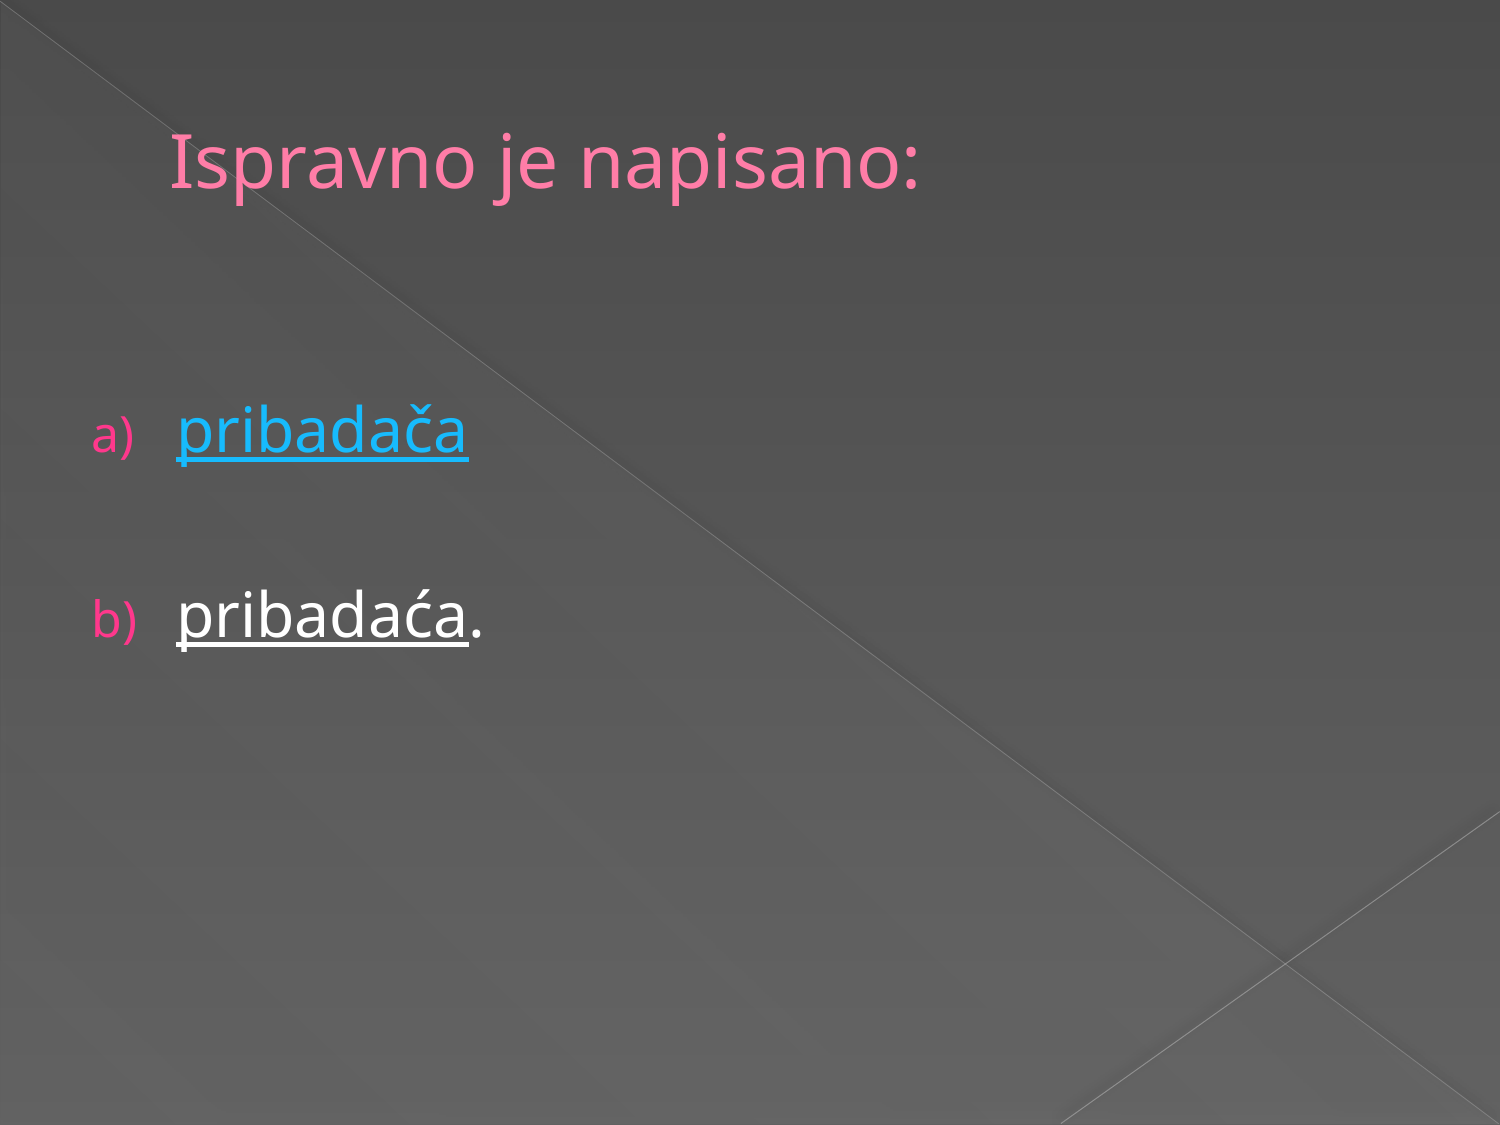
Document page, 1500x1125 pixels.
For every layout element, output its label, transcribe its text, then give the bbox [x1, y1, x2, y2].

title Ispravno je napisano: [75, 43, 1425, 274]
list pribadača pribadaća. [76, 382, 1427, 929]
